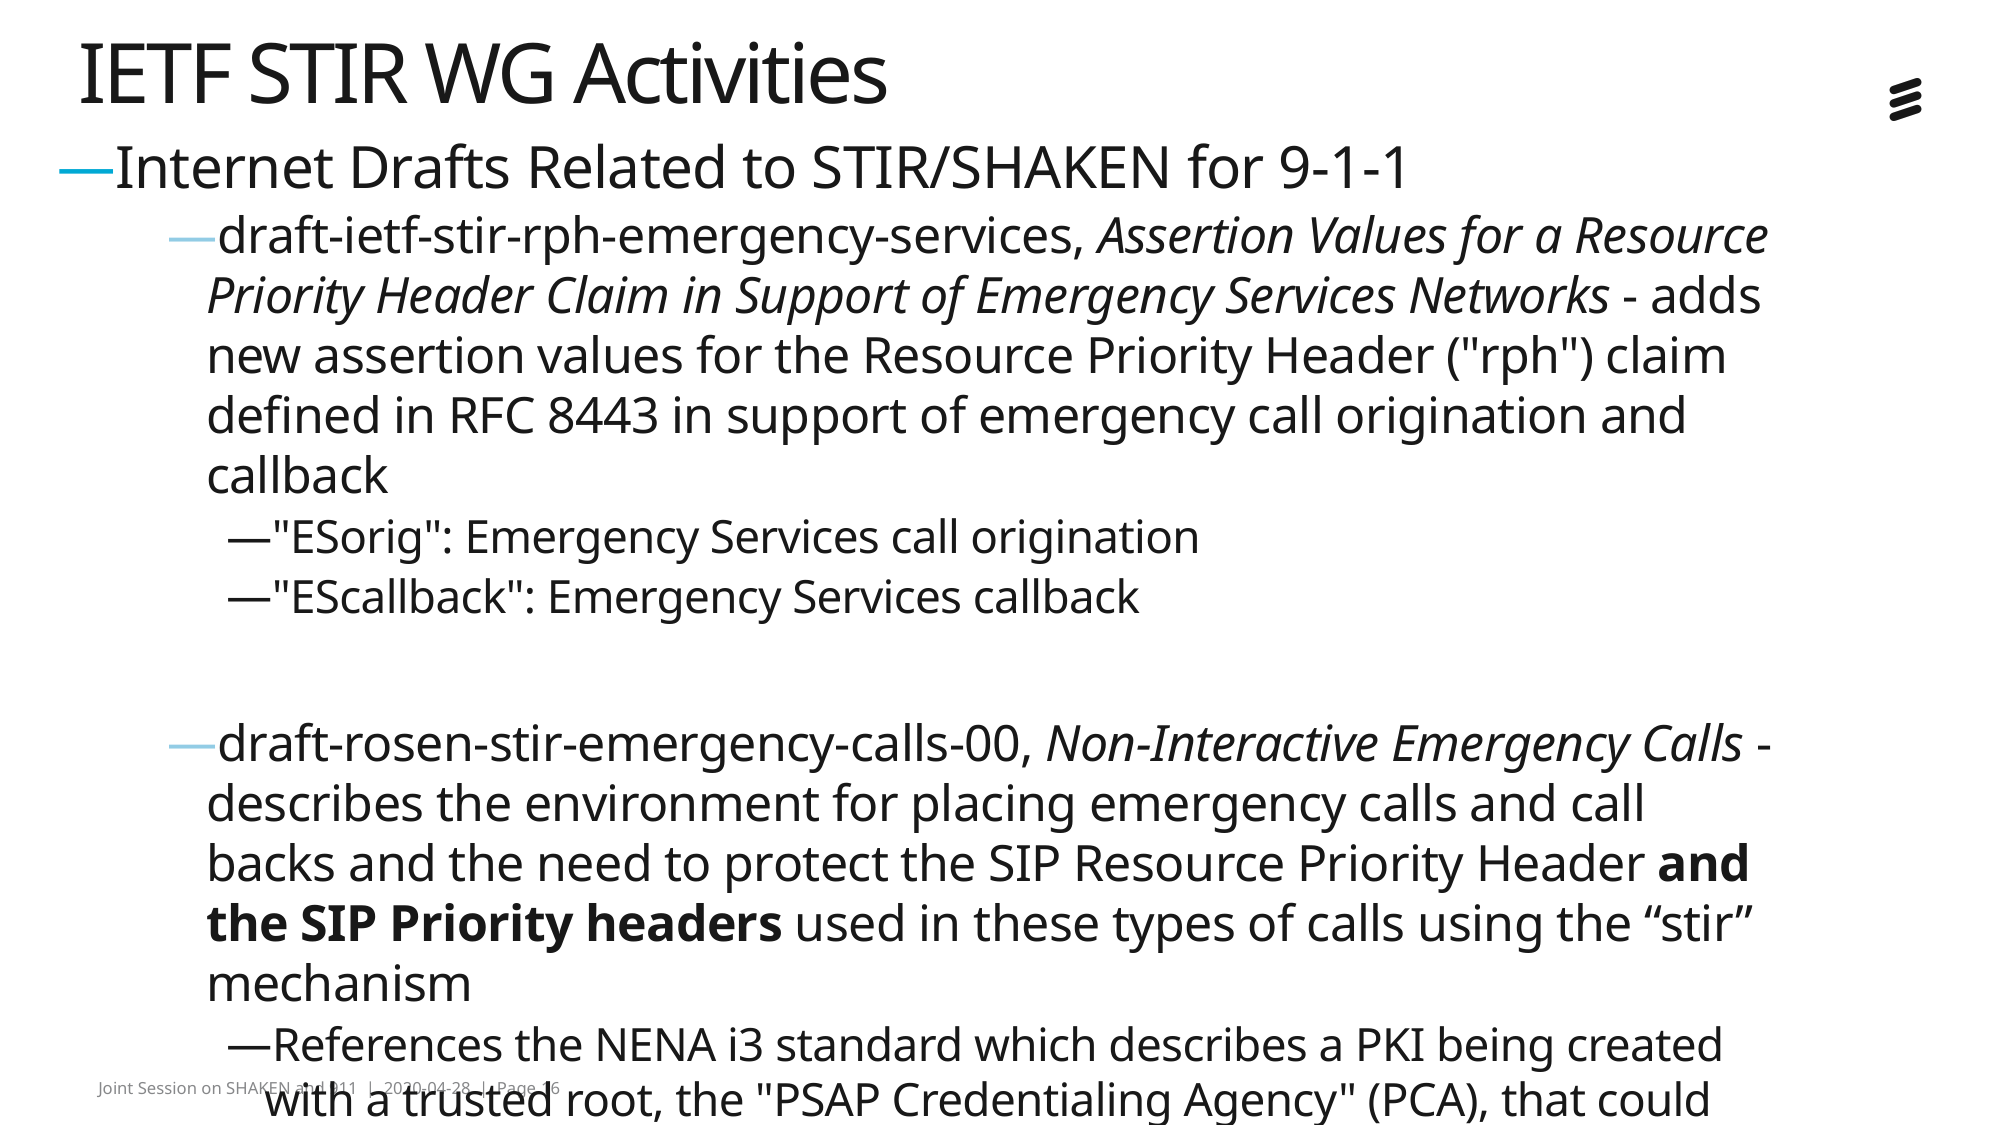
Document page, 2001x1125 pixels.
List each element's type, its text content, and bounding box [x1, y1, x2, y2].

list Internet Drafts Related to STIR/SHAKEN for 9-1-1 draft-ietf-stir-rph-emergency-services, Assertion Values for a Resource Priority Header Claim in Support of Emergency Services Networks - adds new assertion values for the Resource Priority Header ("rph") claim defined in RFC 8443 in support of emergency call origination and callback "ESorig": Emergency Services call origination "EScallback": Emergency Services callback draft-rosen-stir-emergency-calls-00, Non-Interactive Emergency Calls - describes the environment for placing emergency calls and call backs and the need to protect the SIP Resource Priority Header and the SIP Priority headers used in these types of calls using the “stir” mechanism References the NENA i3 standard which describes a PKI being created with a trusted root, the "PSAP Credentialing Agency" (PCA), that could be used to sign call backs protecting the SIP Priority and Resource-Priority header fields [35, 123, 1788, 1069]
title IETF STIR WG Activities [66, 29, 1881, 160]
picture [1884, 78, 1927, 121]
